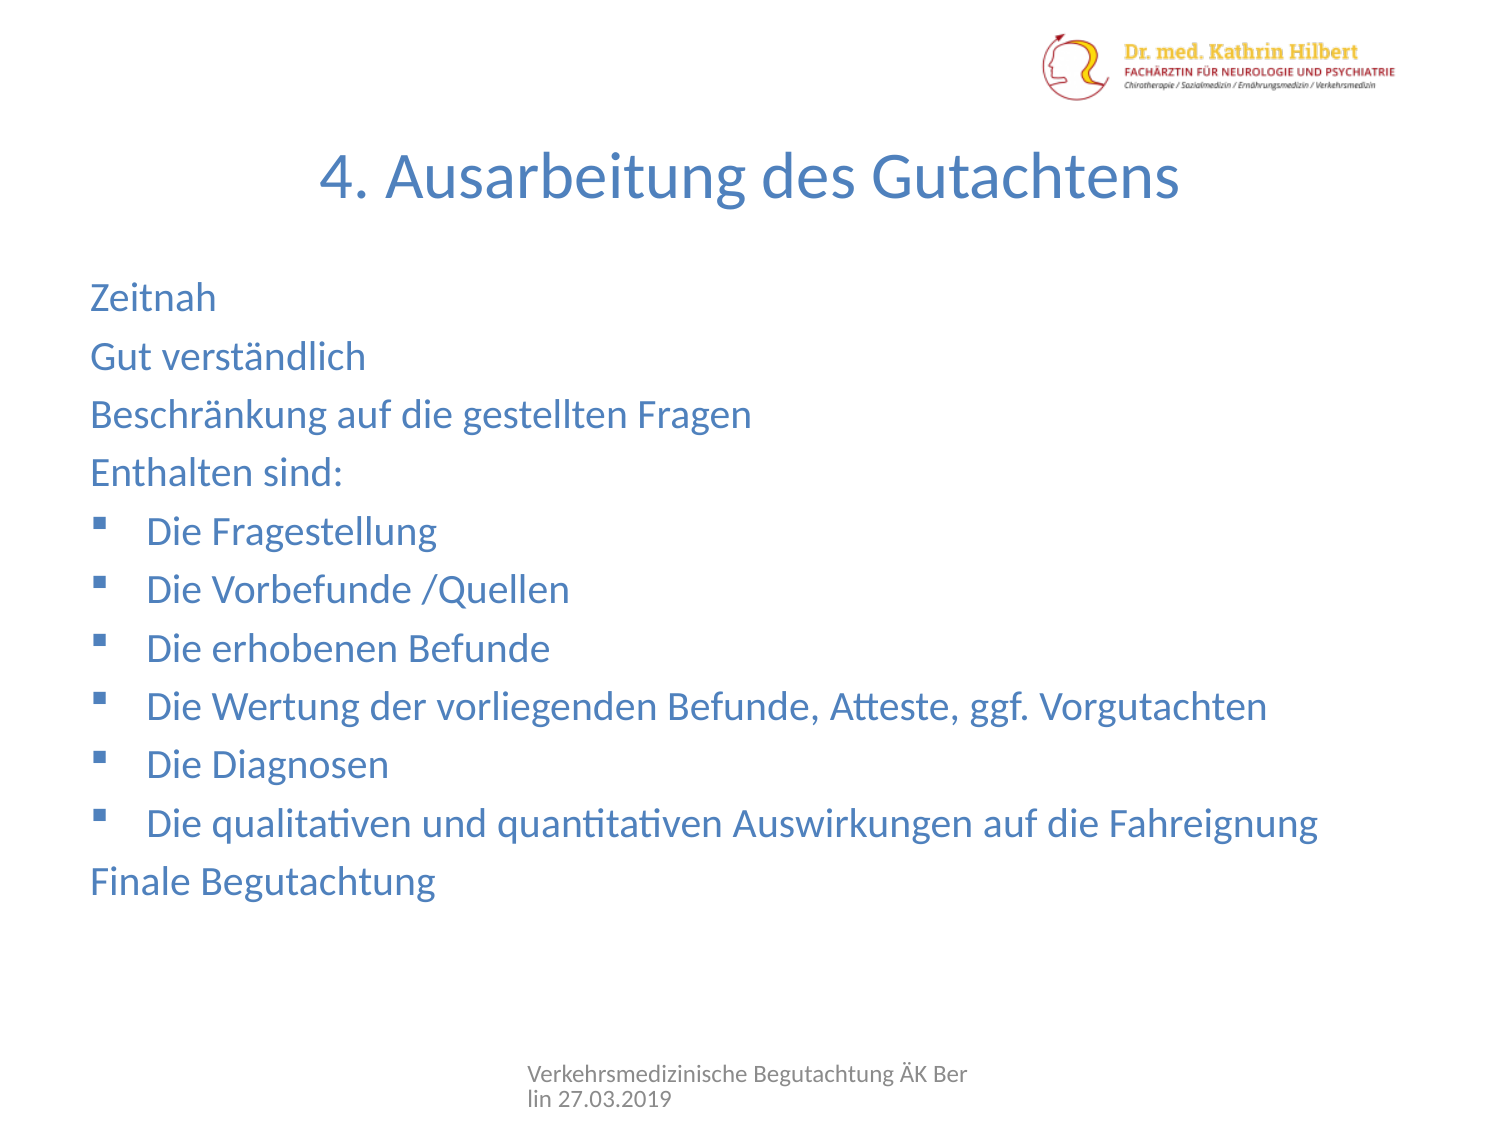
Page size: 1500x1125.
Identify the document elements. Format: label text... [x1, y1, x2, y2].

footer Verkehrsmedizinische Begutachtung ÄK Berlin 27.03.2019 [512, 1042, 988, 1103]
list Zeitnah Gut verständlich Beschränkung auf die gestellten Fragen Enthalten sind: Die Fragestellung Die Vorbefunde /Quellen Die erhobenen Befunde Die Wertung der vorliegenden Befunde, Atteste, ggf. Vorgutachten Die Diagnosen Die qualitativen und quantitativen Auswirkungen auf die Fahreignung Finale Begutachtung [75, 262, 1425, 1005]
picture [1033, 18, 1409, 111]
title 4. Ausarbeitung des Gutachtens [75, 110, 1425, 233]
